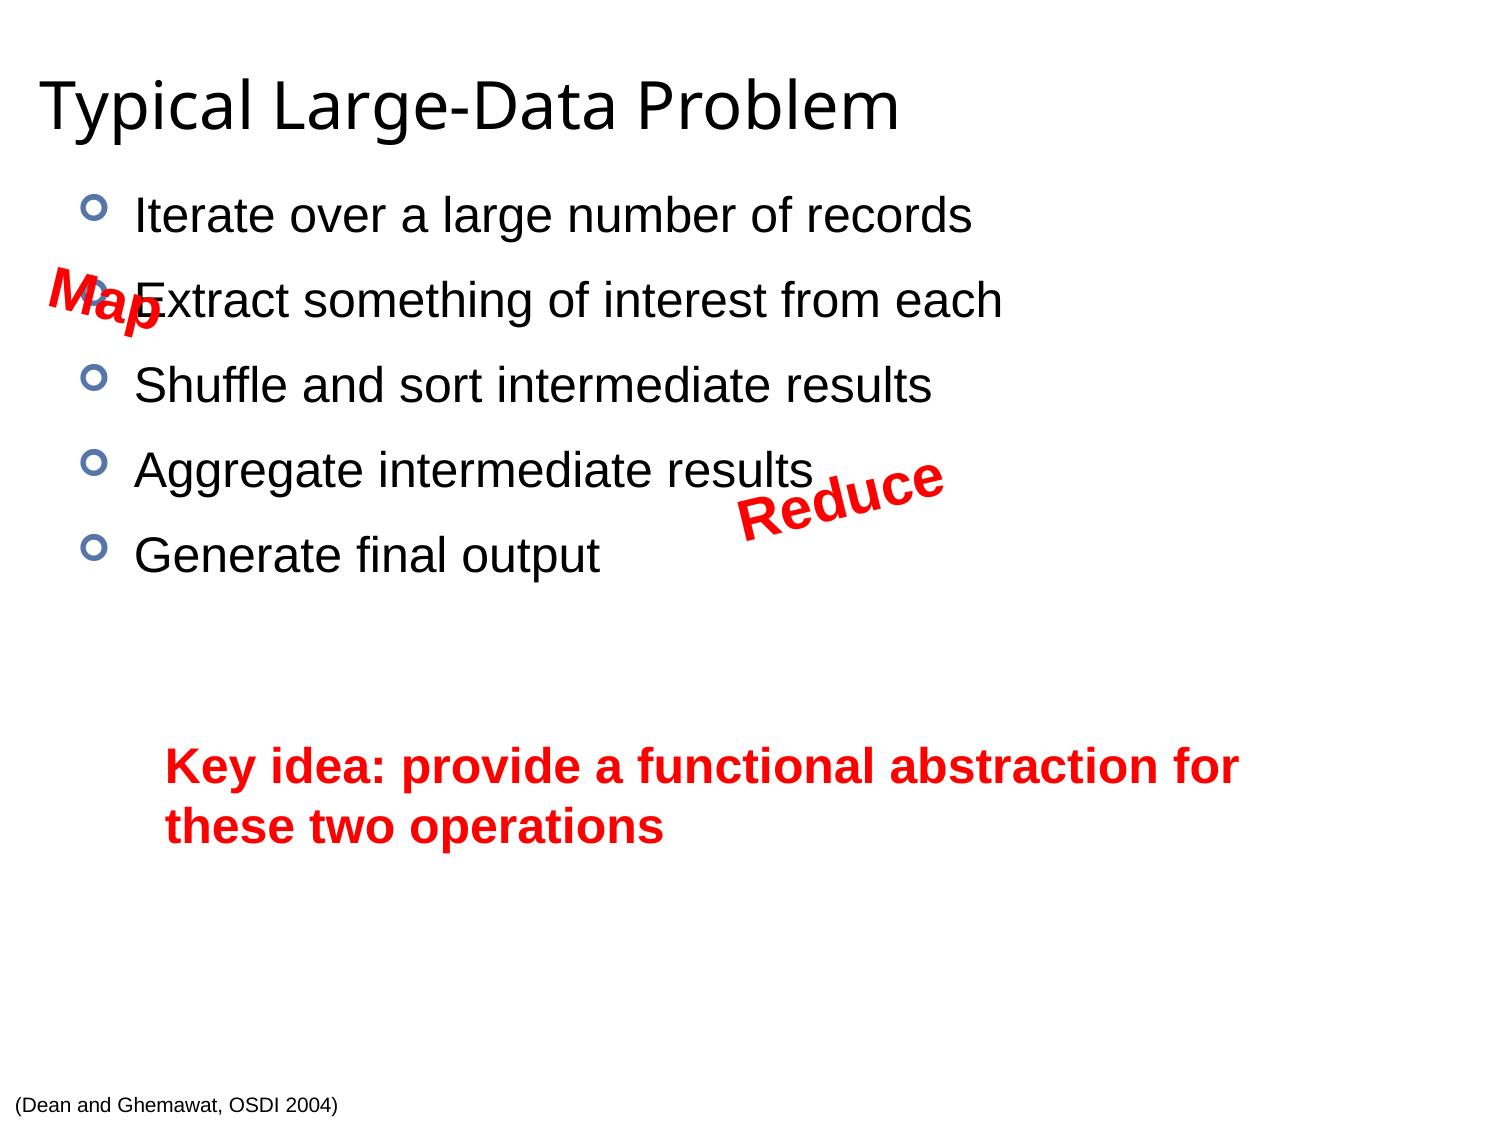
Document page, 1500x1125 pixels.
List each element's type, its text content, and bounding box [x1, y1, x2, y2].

text_box (Dean and Ghemawat, OSDI 2004) [0, 1084, 513, 1125]
text_box Map [26, 237, 189, 355]
text_box Reduce [714, 425, 968, 564]
list Iterate over a large number of records Extract something of interest from each Shuffle and sort intermediate results Aggregate intermediate results Generate final output [62, 174, 1451, 1013]
title Typical Large-Data Problem [24, 18, 1451, 188]
text_box Key idea: provide a functional abstraction for these two operations [150, 726, 1375, 861]
